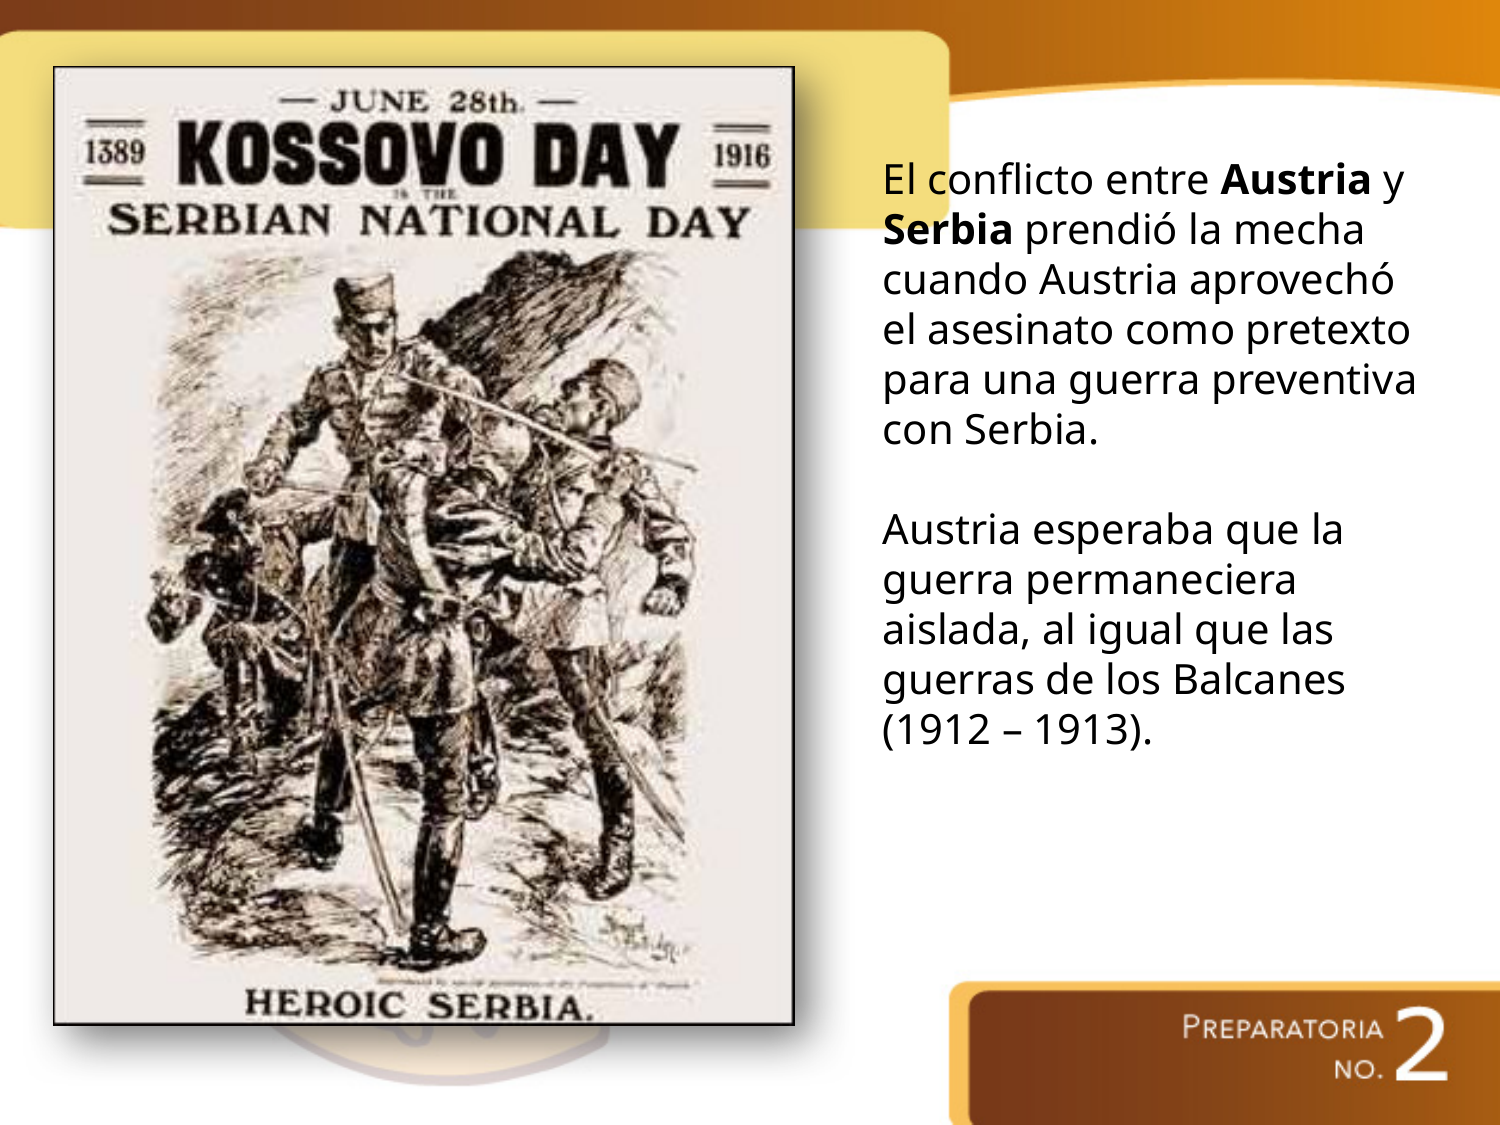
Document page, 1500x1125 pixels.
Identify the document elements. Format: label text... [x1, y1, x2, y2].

picture [0, 0, 1500, 1125]
text_box El conflicto entre Austria y Serbia prendió la mecha cuando Austria aprovechó el asesinato como pretexto para una guerra preventiva con Serbia. Austria esperaba que la guerra permaneciera aislada, al igual que las guerras de los Balcanes (1912 – 1913). [868, 145, 1447, 761]
